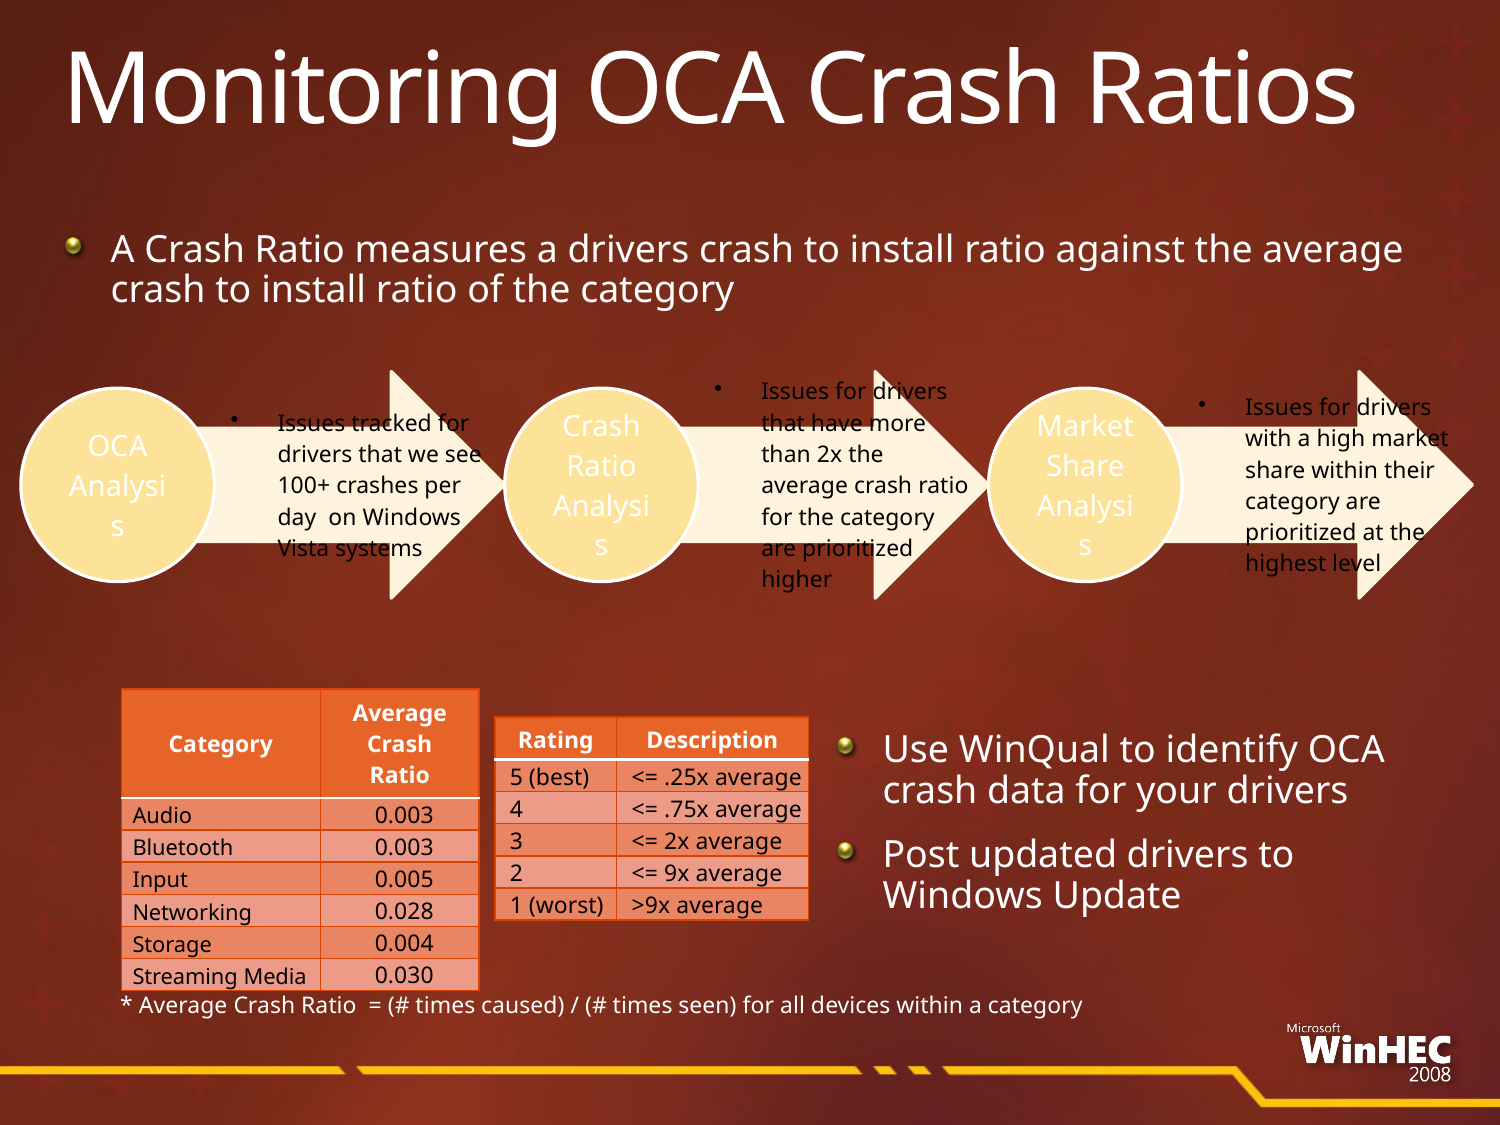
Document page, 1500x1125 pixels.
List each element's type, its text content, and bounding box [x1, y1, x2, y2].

table_cell <= 2x average [617, 824, 808, 855]
table_cell 0.003 [321, 799, 478, 829]
text_box * Average Crash Ratio = (# times caused) / (# times seen) for all devices within a category [105, 983, 1157, 1026]
table_header Rating [496, 718, 616, 758]
table_header Category [122, 690, 320, 797]
table_cell <= 9x average [617, 857, 808, 887]
table_cell 0.003 [321, 831, 478, 861]
table_cell Storage [122, 927, 320, 958]
table_cell Streaming Media [122, 959, 320, 983]
table_header Average Crash Ratio [321, 690, 478, 797]
table_cell Input [122, 863, 320, 894]
table_cell Bluetooth [122, 831, 320, 861]
table_cell >9x average [617, 889, 808, 919]
title Monitoring OCA Crash Ratios [62, 37, 1438, 147]
table_cell 0.028 [321, 895, 478, 926]
table_cell <= .75x average [617, 792, 808, 823]
table_header Description [617, 718, 808, 758]
table_cell 0.004 [321, 927, 478, 958]
text_box Use WinQual to identify OCA crash data for your drivers Post updated drivers to Windows Update [834, 730, 1438, 917]
text_box A Crash Ratio measures a drivers crash to install ratio against the average crash to install ratio of the category [62, 230, 1438, 312]
table_cell 5 (best) [496, 761, 616, 791]
table_cell 4 [496, 792, 616, 823]
table_cell 3 [496, 824, 616, 855]
table_cell 0.030 [321, 959, 478, 983]
picture [0, 0, 1500, 1125]
table_cell 0.005 [321, 863, 478, 894]
table_cell Audio [122, 799, 320, 829]
table_cell 1 (worst) [496, 889, 616, 919]
table_cell 2 [496, 857, 616, 887]
table_cell Networking [122, 895, 320, 926]
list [20, 322, 1473, 648]
table_cell <= .25x average [617, 761, 808, 791]
